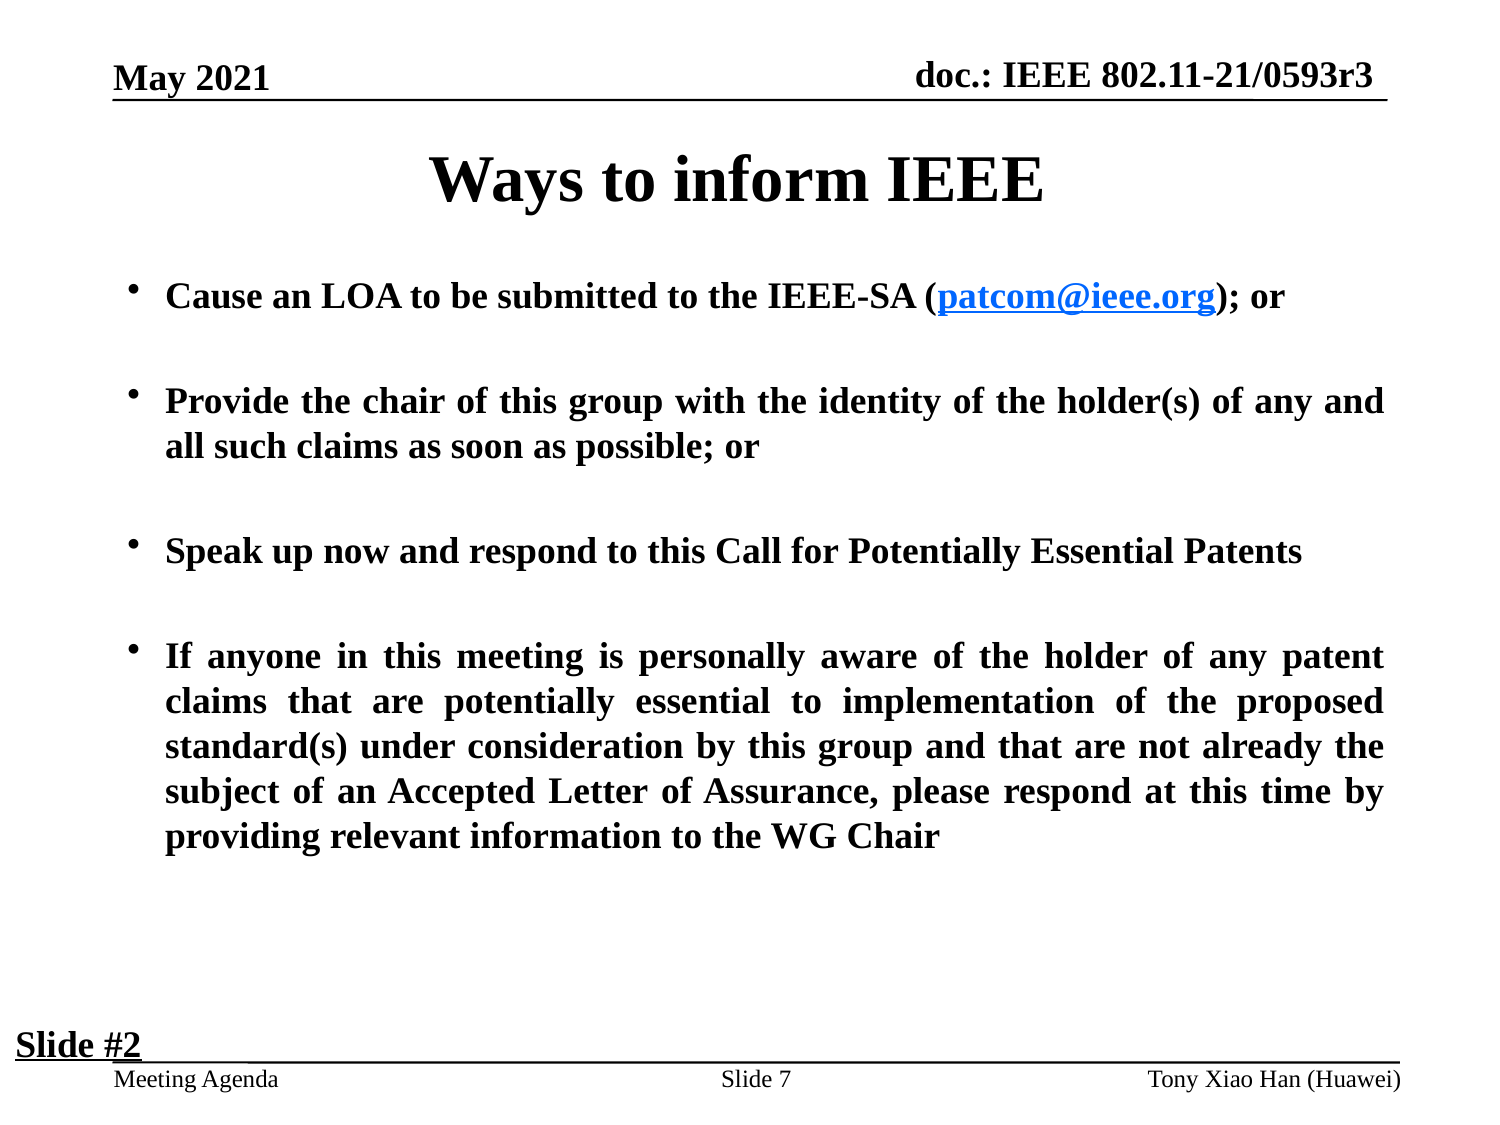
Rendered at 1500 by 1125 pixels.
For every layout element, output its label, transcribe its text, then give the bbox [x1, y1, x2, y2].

text_box Cause an LOA to be submitted to the IEEE-SA (patcom@ieee.org); or Provide the chair of this group with the identity of the holder(s) of any and all such claims as soon as possible; or Speak up now and respond to this Call for Potentially Essential Patents If anyone in this meeting is personally aware of the holder of any patent claims that are potentially essential to implementation of the proposed standard(s) under consideration by this group and that are not already the subject of an Accepted Letter of Assurance, please respond at this time by providing relevant information to the WG Chair [112, 246, 1400, 1100]
text_box Slide #2 [0, 1012, 157, 1073]
footer Tony Xiao Han (Huawei) [999, 1061, 1402, 1093]
text_box Ways to inform IEEE [87, 87, 1388, 263]
text_box [87, 37, 1438, 163]
